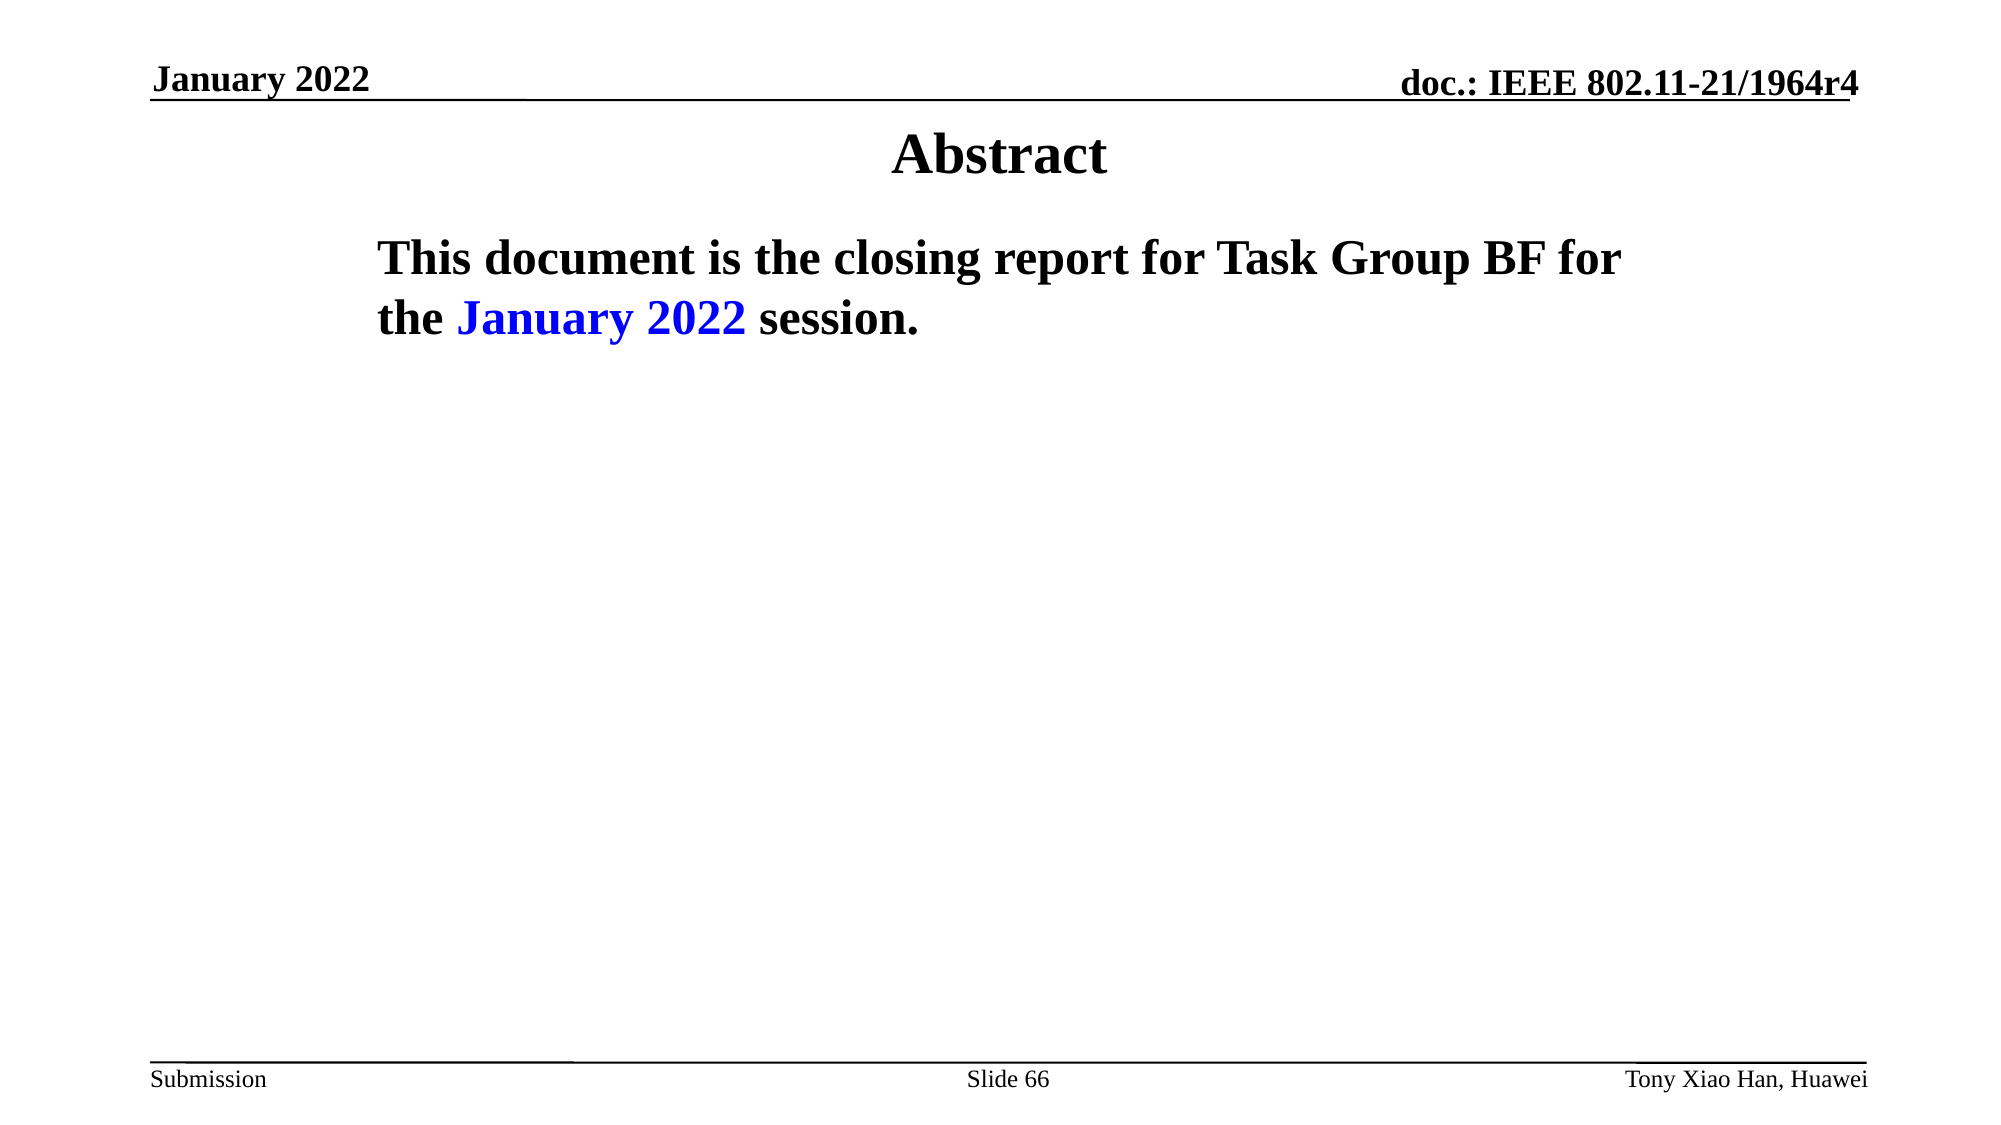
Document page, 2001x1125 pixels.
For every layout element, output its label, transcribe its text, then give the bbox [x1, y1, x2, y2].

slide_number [152, 54, 563, 100]
slide_number Slide 66 [950, 1061, 1067, 1123]
title Abstract [362, 112, 1638, 188]
footer Tony Xiao Han, Huawei [1171, 1061, 1869, 1093]
text_box This document is the closing report for Task Group BF for the January 2022 session. [362, 217, 1638, 1038]
